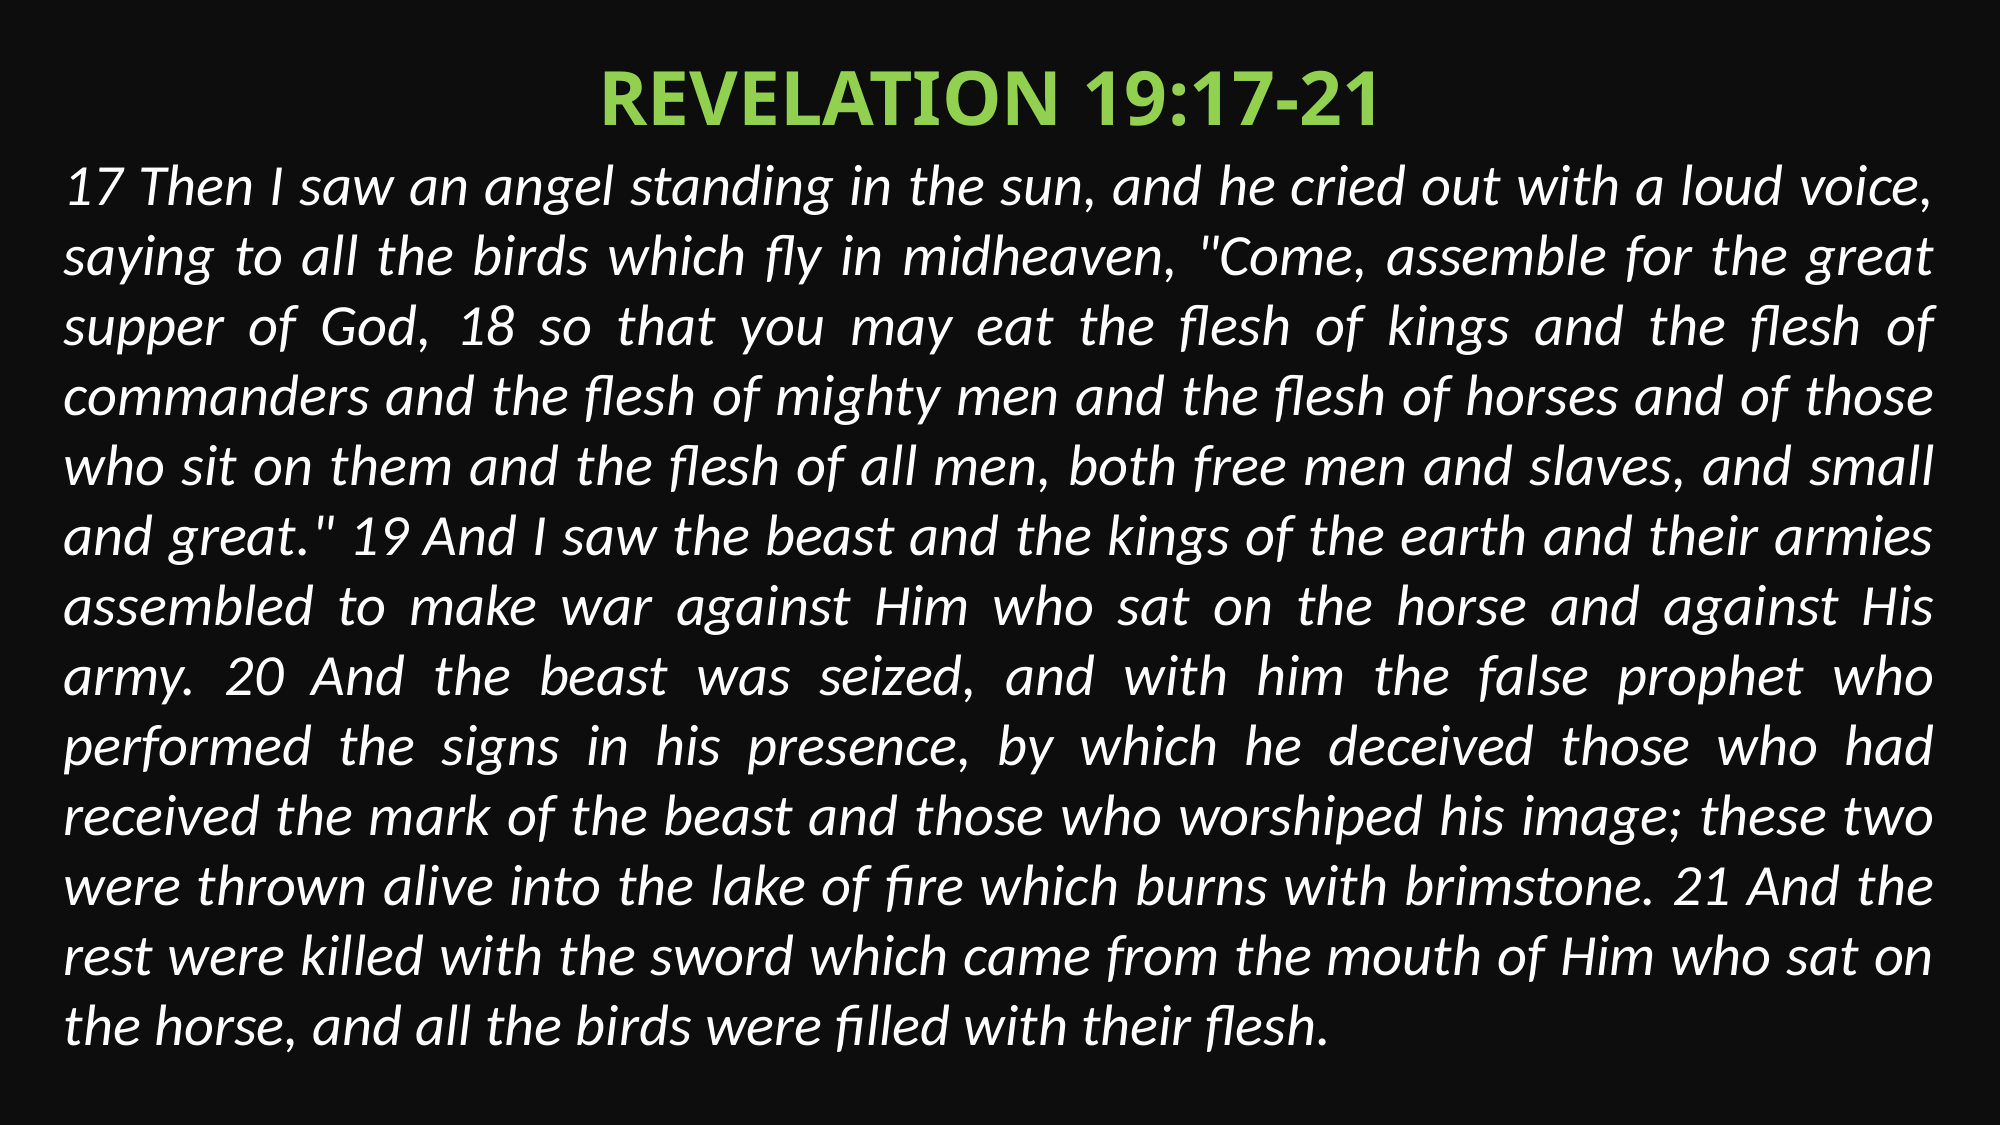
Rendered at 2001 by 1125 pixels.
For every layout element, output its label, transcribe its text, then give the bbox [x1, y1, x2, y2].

subtitle Revelation 19:17-21 [34, 42, 1951, 184]
text_box 17 Then I saw an angel standing in the sun, and he cried out with a loud voice, saying to all the birds which fly in midheaven, "Come, assemble for the great supper of God, 18 so that you may eat the flesh of kings and the flesh of commanders and the flesh of mighty men and the flesh of horses and of those who sit on them and the flesh of all men, both free men and slaves, and small and great." 19 And I saw the beast and the kings of the earth and their armies assembled to make war against Him who sat on the horse and against His army. 20 And the beast was seized, and with him the false prophet who performed the signs in his presence, by which he deceived those who had received the mark of the beast and those who worshiped his image; these two were thrown alive into the lake of fire which burns with brimstone. 21 And the rest were killed with the sword which came from the mouth of Him who sat on the horse, and all the birds were filled with their flesh. [49, 139, 1951, 1065]
